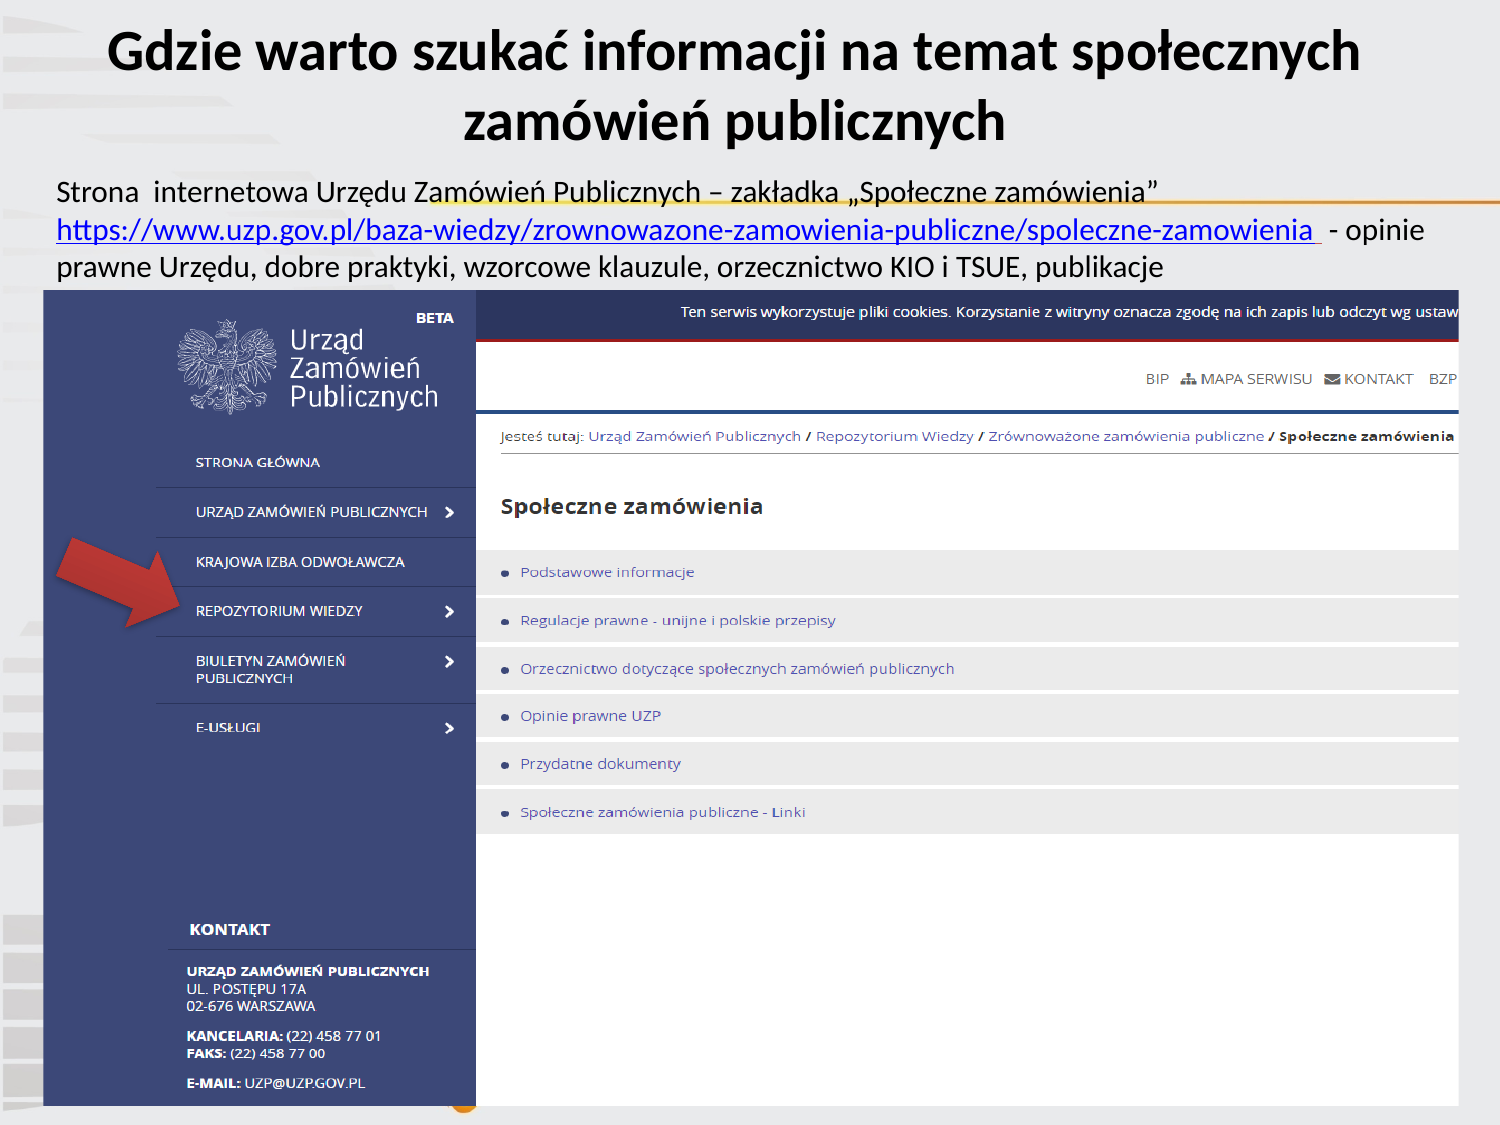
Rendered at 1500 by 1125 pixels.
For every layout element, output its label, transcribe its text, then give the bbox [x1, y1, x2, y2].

list Strona internetowa Urzędu Zamówień Publicznych – zakładka „Społeczne zamówienia” https://www.uzp.gov.pl/baza-wiedzy/zrownowazone-zamowienia-publiczne/spoleczne-zamowienia - opinie prawne Urzędu, dobre praktyki, wzorcowe klauzule, orzecznictwo KIO i TSUE, publikacje [41, 164, 1471, 306]
title Gdzie warto szukać informacji na temat społecznych zamówień publicznych [0, 0, 1471, 165]
picture [0, 0, 1500, 1125]
